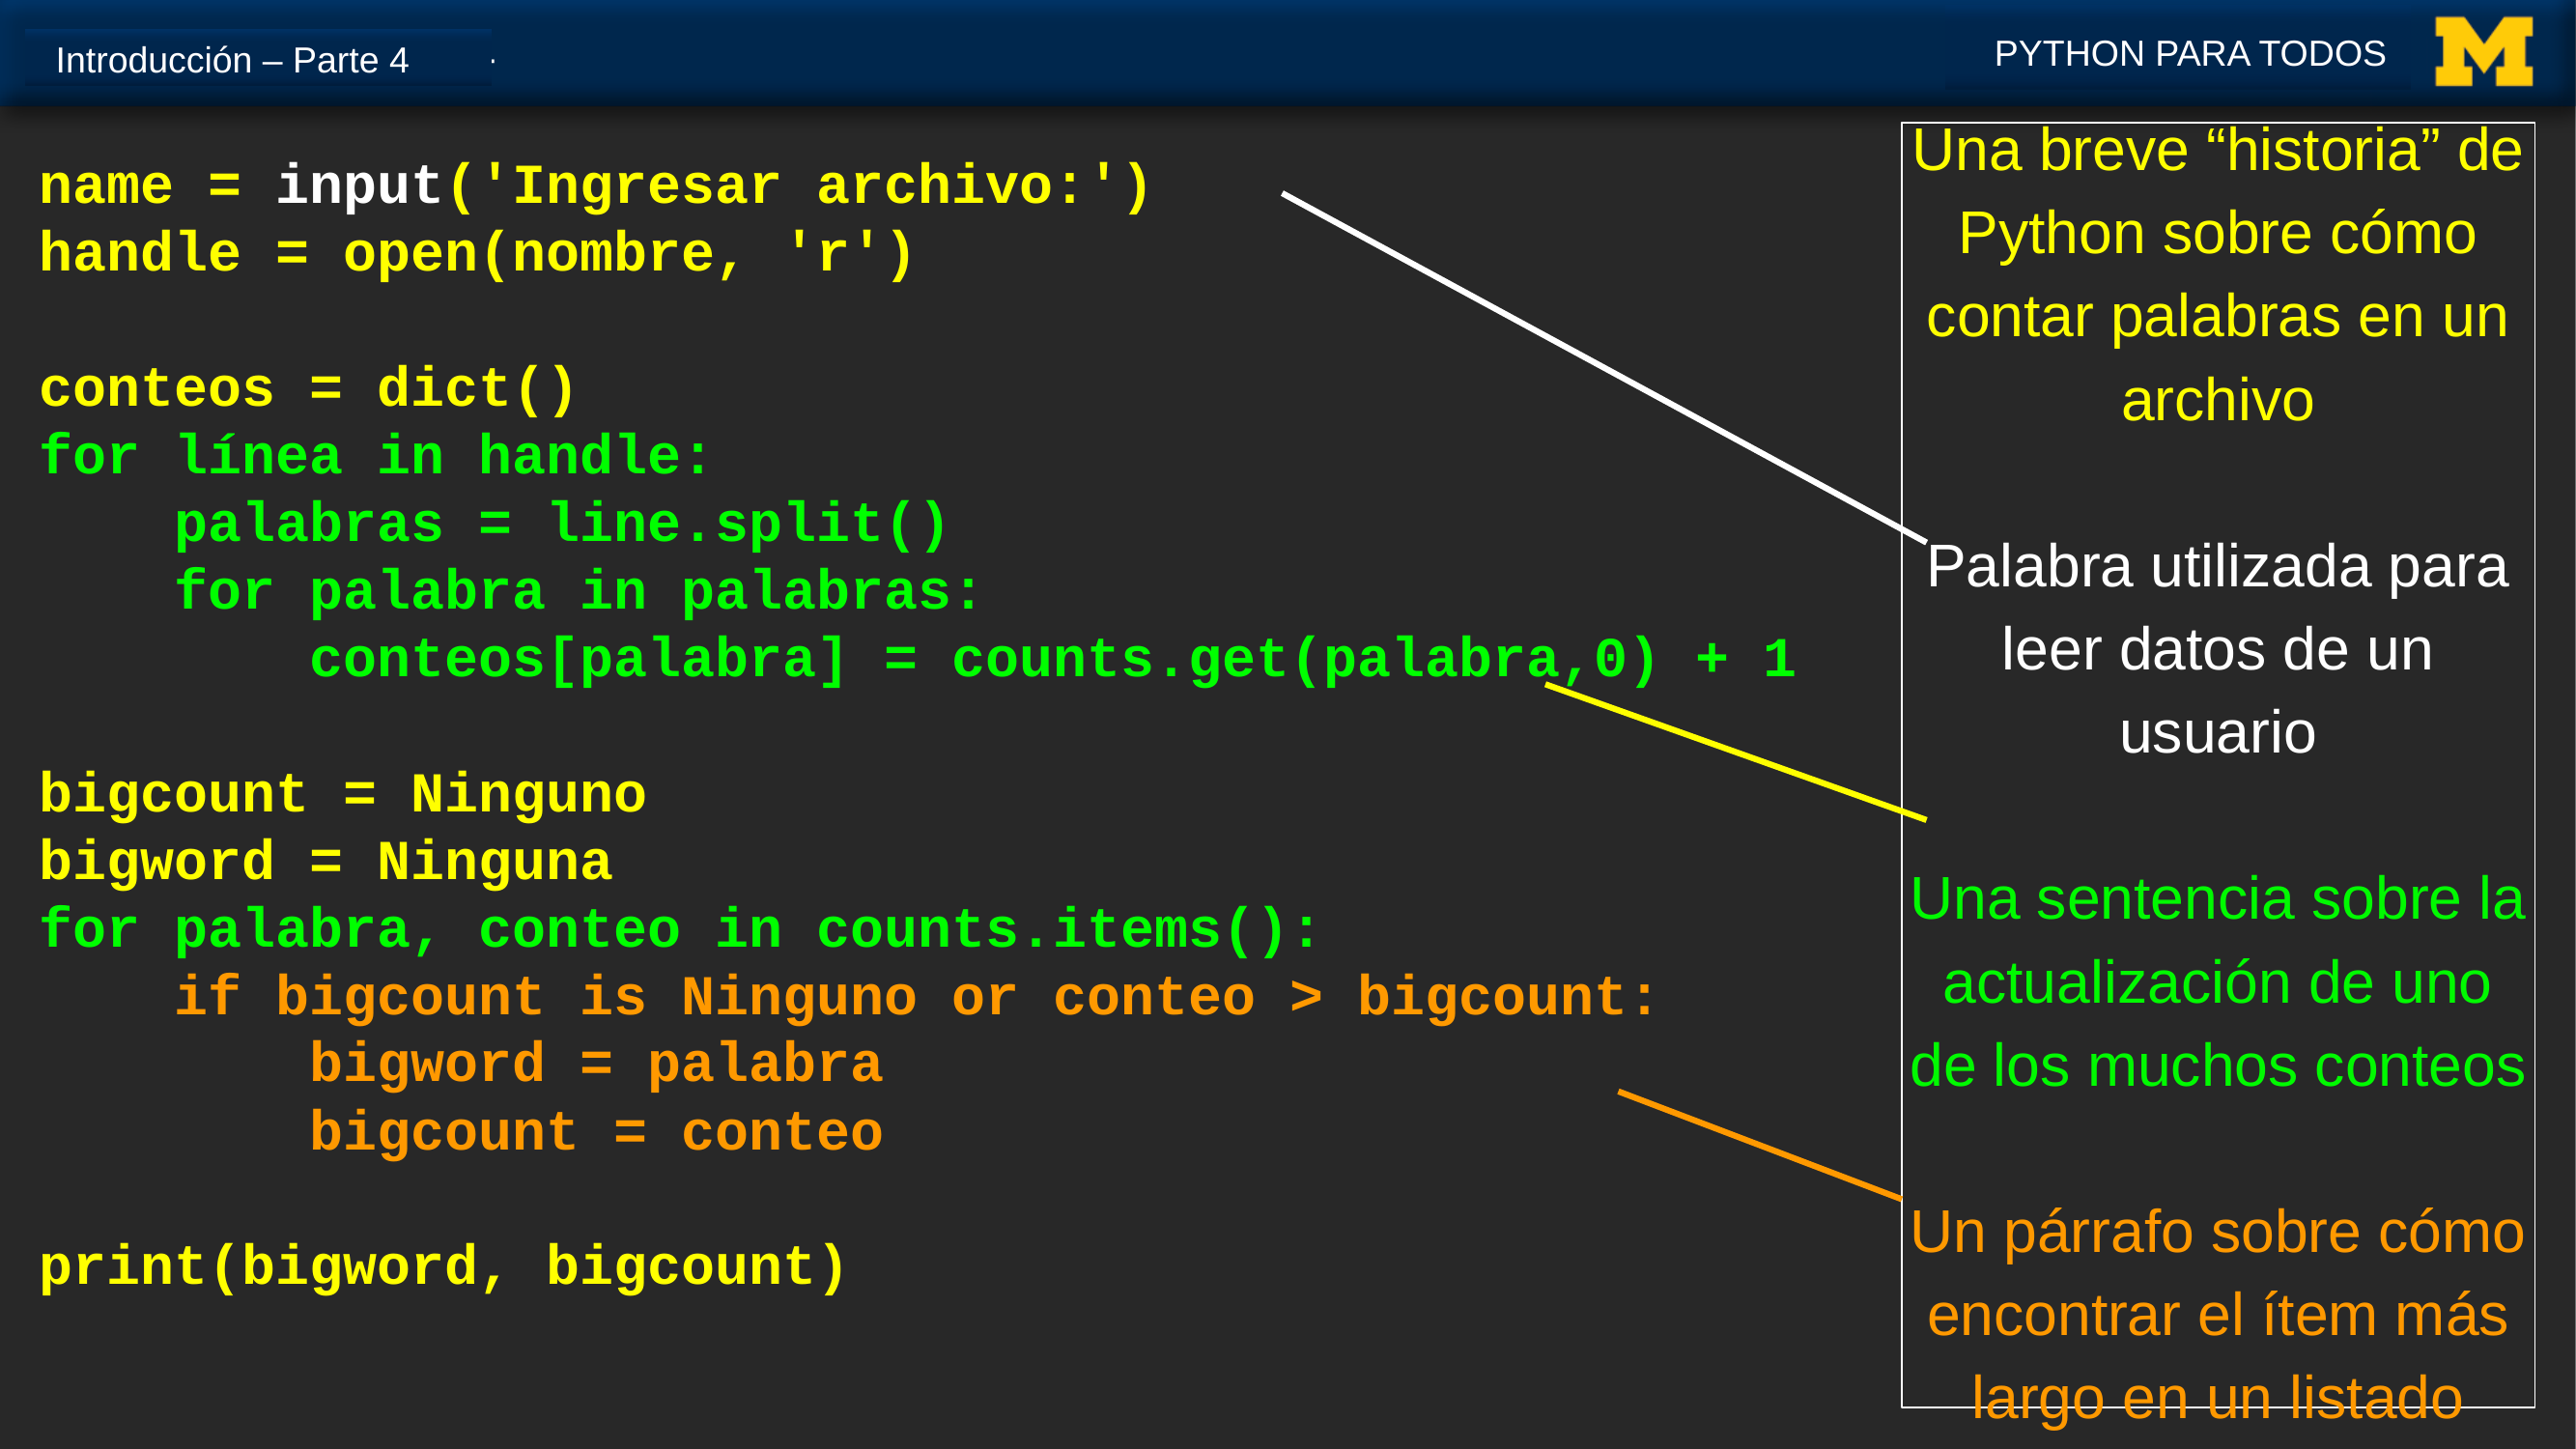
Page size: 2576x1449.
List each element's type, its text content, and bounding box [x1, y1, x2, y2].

picture [0, 0, 2576, 1449]
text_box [1282, 192, 1927, 543]
text_box name = input('Ingresar archivo:') handle = open(nombre, 'r') conteos = dict() for línea in handle: palabras = line.split() for palabra in palabras: conteos[palabra] = counts.get(palabra,0) + 1 bigcount = Ninguno bigword = Ninguna for palabra, conteo in counts.items(): if bigcount is Ninguno or conteo > bigcount: bigword = palabra bigcount = conteo print(bigword, bigcount) [39, 123, 1828, 1320]
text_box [1544, 684, 1927, 821]
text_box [1618, 1091, 1903, 1200]
text_box Una breve “historia” de Python sobre cómo contar palabras en un archivo Palabra utilizada para leer datos de un usuario Una sentencia sobre la actualización de uno de los muchos conteos Un párrafo sobre cómo encontrar el ítem más largo en un listado [1901, 122, 2535, 1408]
